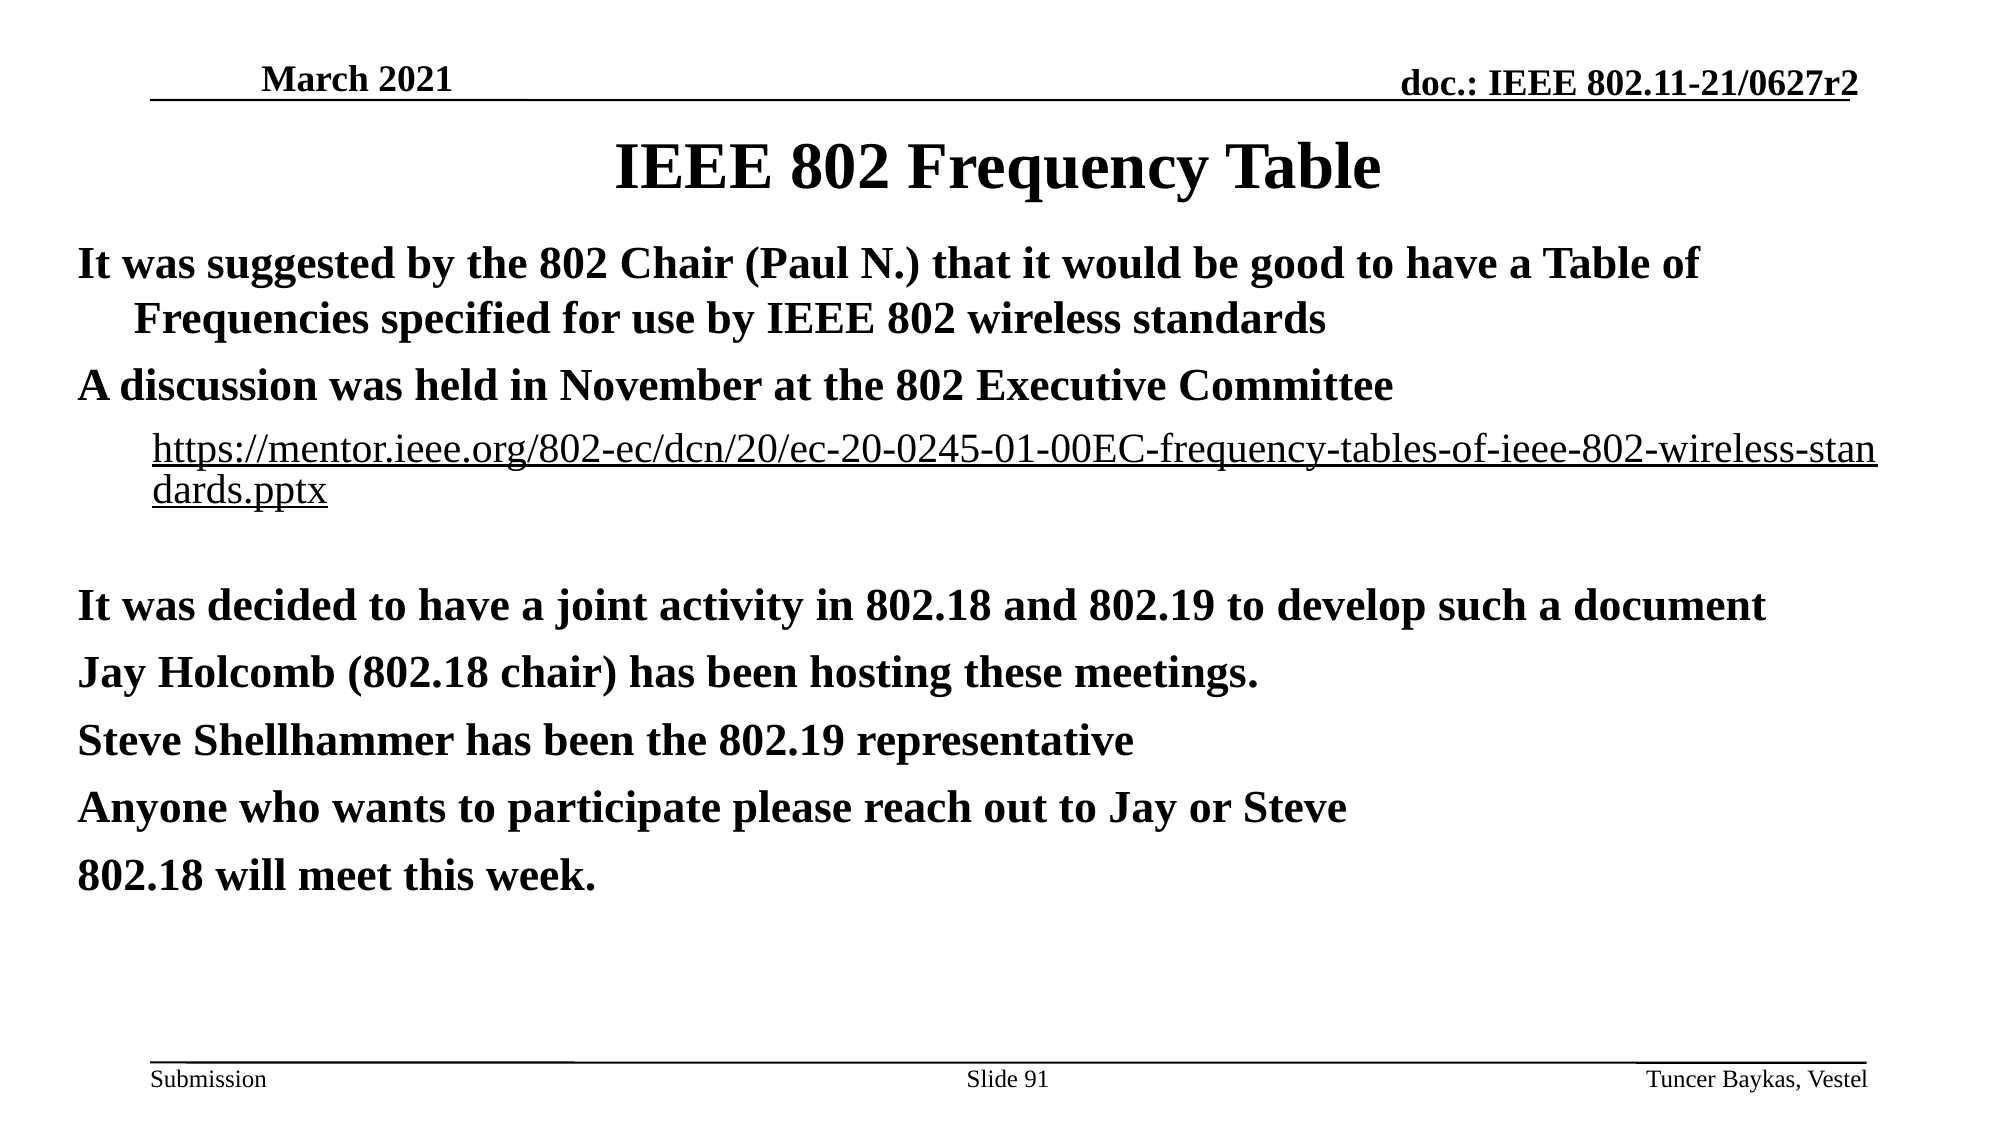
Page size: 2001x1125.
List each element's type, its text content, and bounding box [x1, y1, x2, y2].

slide_number Slide 91 [949, 1061, 1067, 1123]
footer Tuncer Baykas, Vestel [1171, 1061, 1869, 1093]
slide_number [152, 54, 563, 100]
title IEEE 802 Frequency Table [45, 109, 1952, 216]
list It was suggested by the 802 Chair (Paul N.) that it would be good to have a Table of Frequencies specified for use by IEEE 802 wireless standards A discussion was held in November at the 802 Executive Committee https://mentor.ieee.org/802-ec/dcn/20/ec-20-0245-01-00EC-frequency-tables-of-ieee-802-wireless-standards.pptx It was decided to have a joint activity in 802.18 and 802.19 to develop such a document Jay Holcomb (802.18 chair) has been hosting these meetings. Steve Shellhammer has been the 802.19 representative Anyone who wants to participate please reach out to Jay or Steve 802.18 will meet this week. [62, 224, 1898, 1024]
